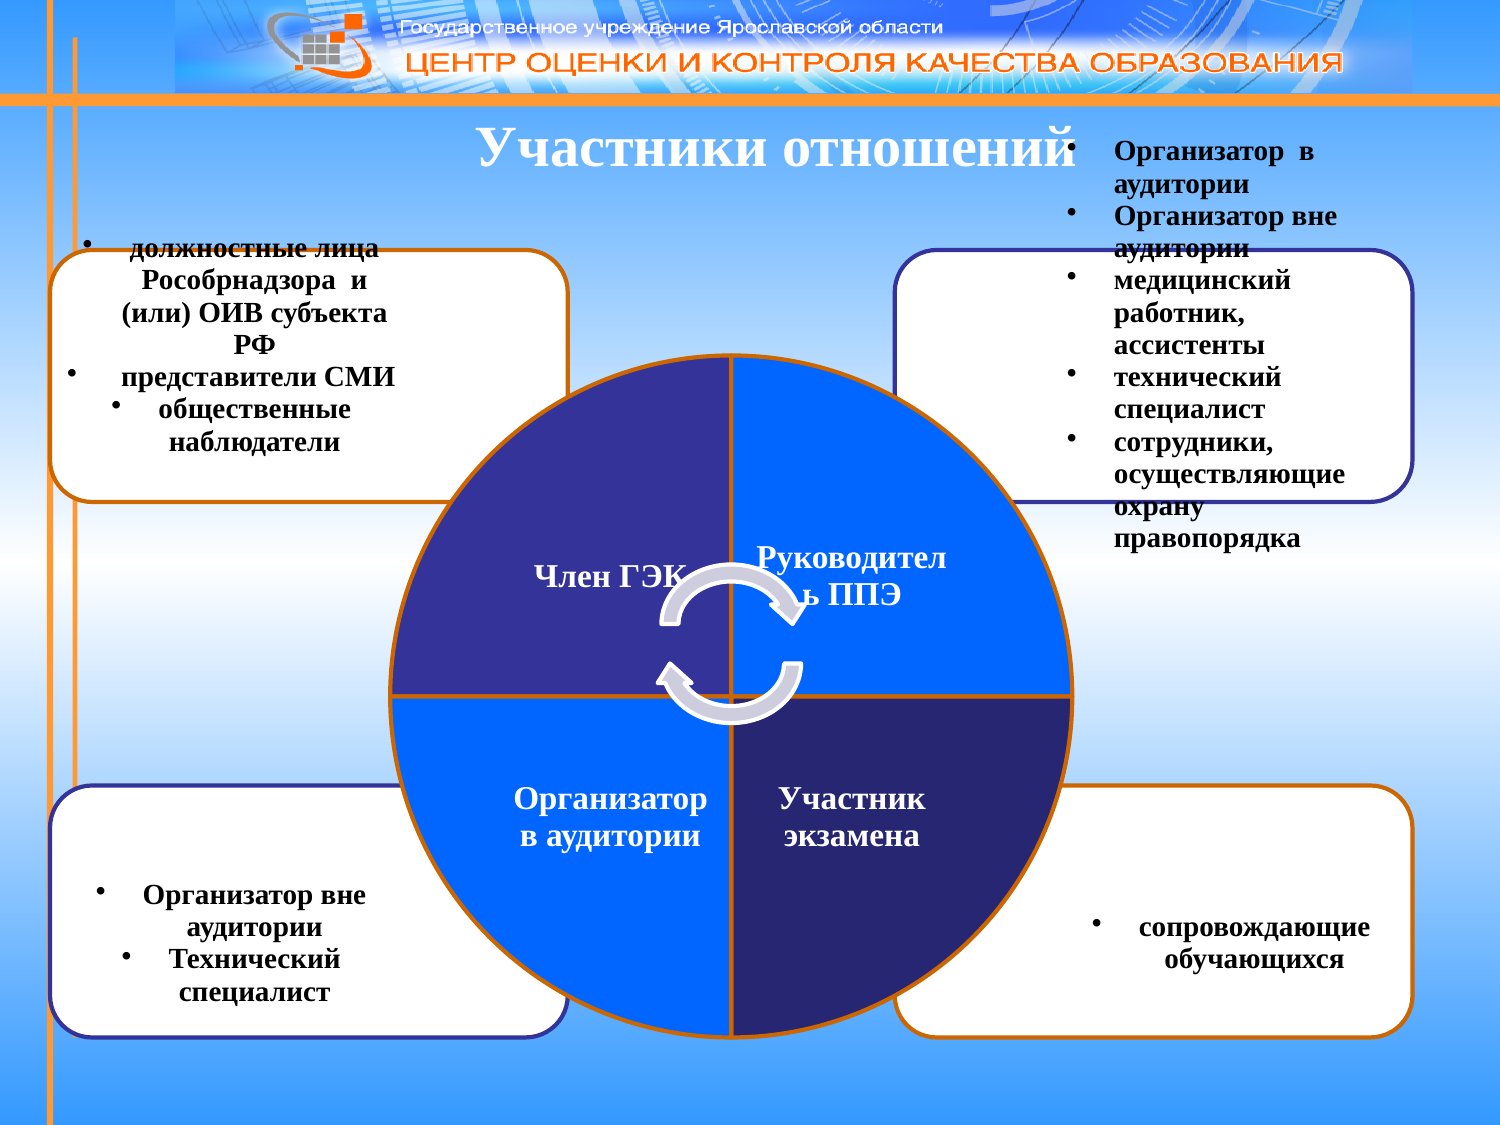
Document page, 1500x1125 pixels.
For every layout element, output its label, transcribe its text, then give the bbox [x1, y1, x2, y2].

text_box Участники отношений [75, 99, 1478, 187]
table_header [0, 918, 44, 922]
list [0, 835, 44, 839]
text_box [49, 249, 1413, 1038]
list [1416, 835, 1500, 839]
picture [174, 0, 1413, 93]
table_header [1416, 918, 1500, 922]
